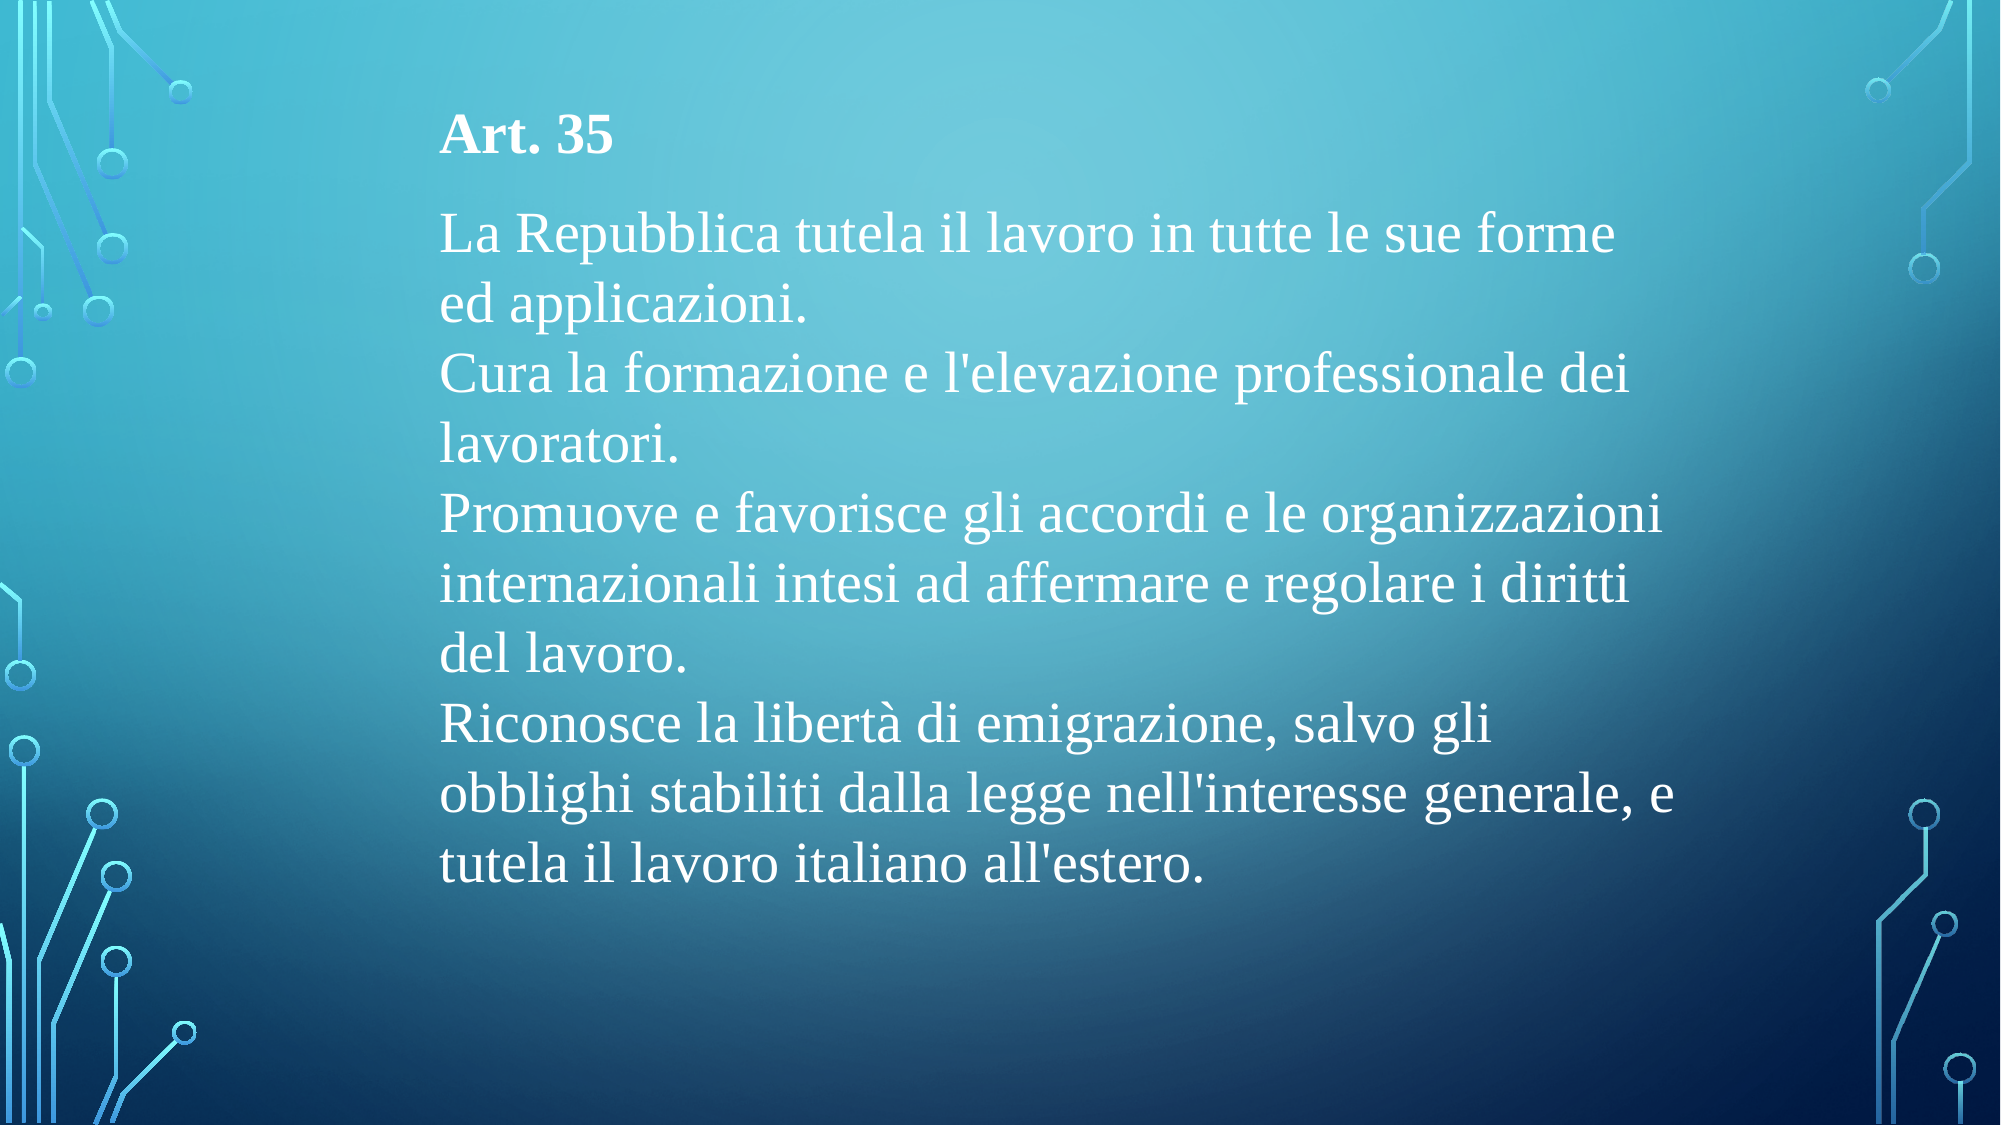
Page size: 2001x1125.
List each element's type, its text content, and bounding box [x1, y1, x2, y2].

text_box Art. 35 La Repubblica tutela il lavoro in tutte le sue forme ed applicazioni. Cura la formazione e l'elevazione professionale dei lavoratori. Promuove e favorisce gli accordi e le organizzazioni internazionali intesi ad affermare e regolare i diritti del lavoro. Riconosce la libertà di emigrazione, salvo gli obblighi stabiliti dalla legge nell'interesse generale, e tutela il lavoro italiano all'estero. [424, 87, 1700, 902]
